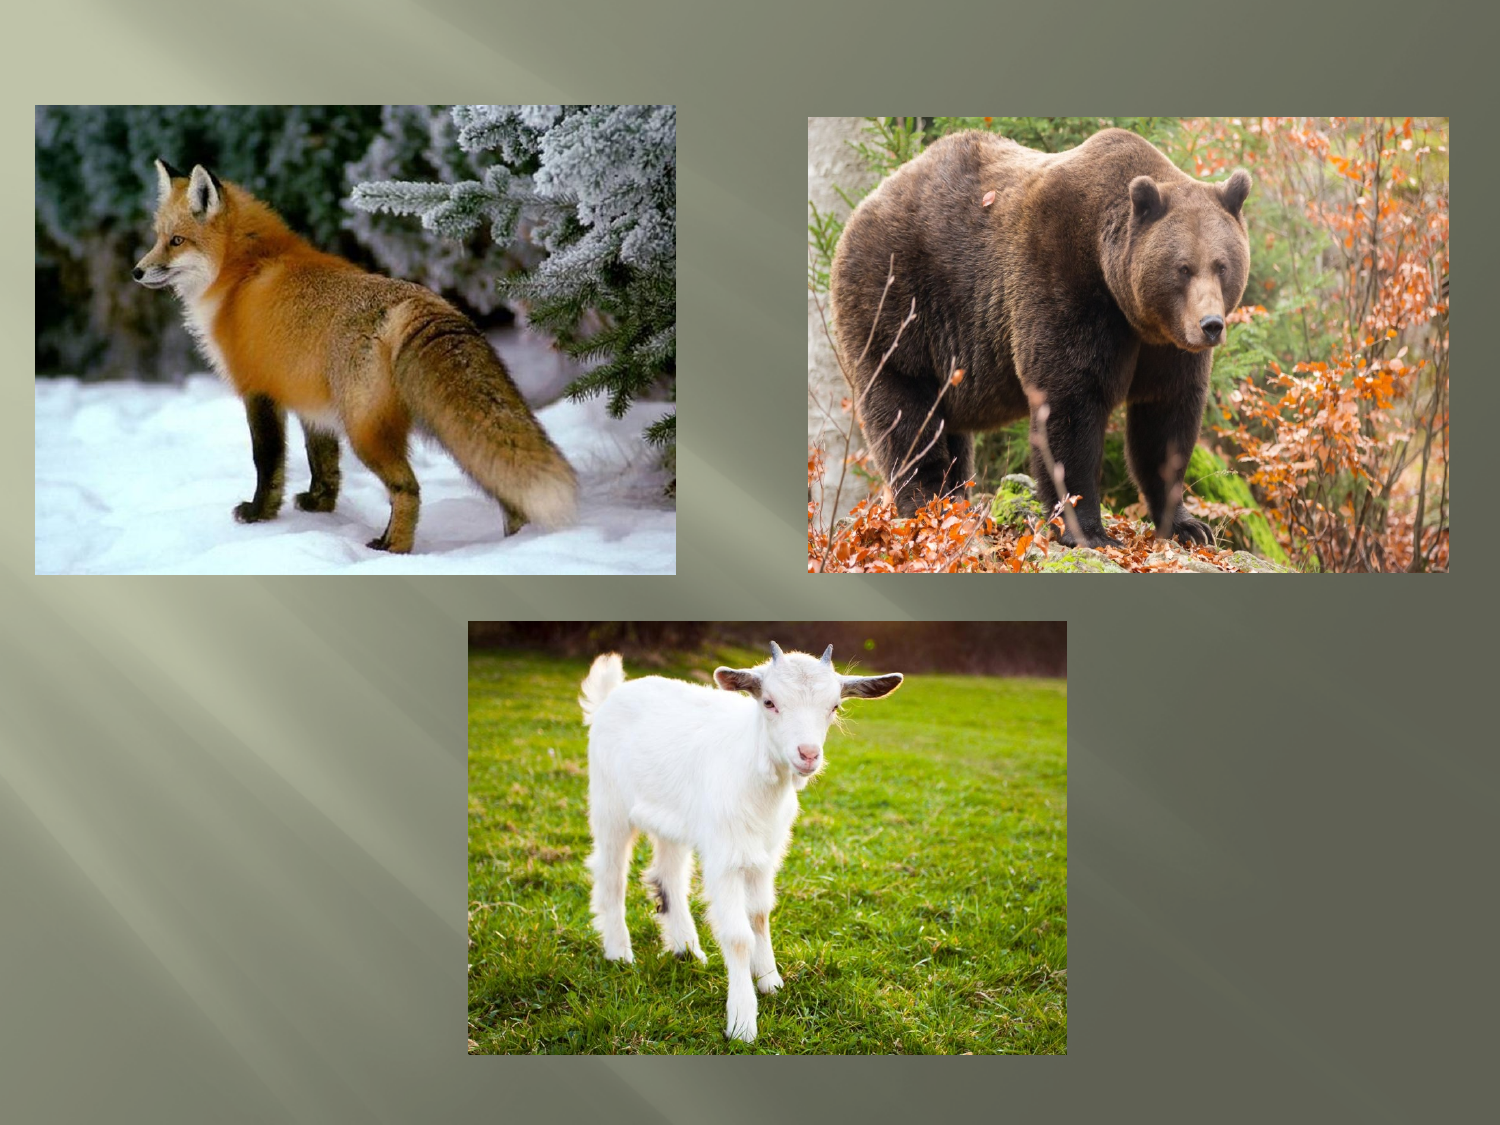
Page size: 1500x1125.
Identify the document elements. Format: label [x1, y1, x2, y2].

picture [468, 620, 1067, 1055]
list [808, 116, 1449, 573]
list [34, 105, 676, 575]
